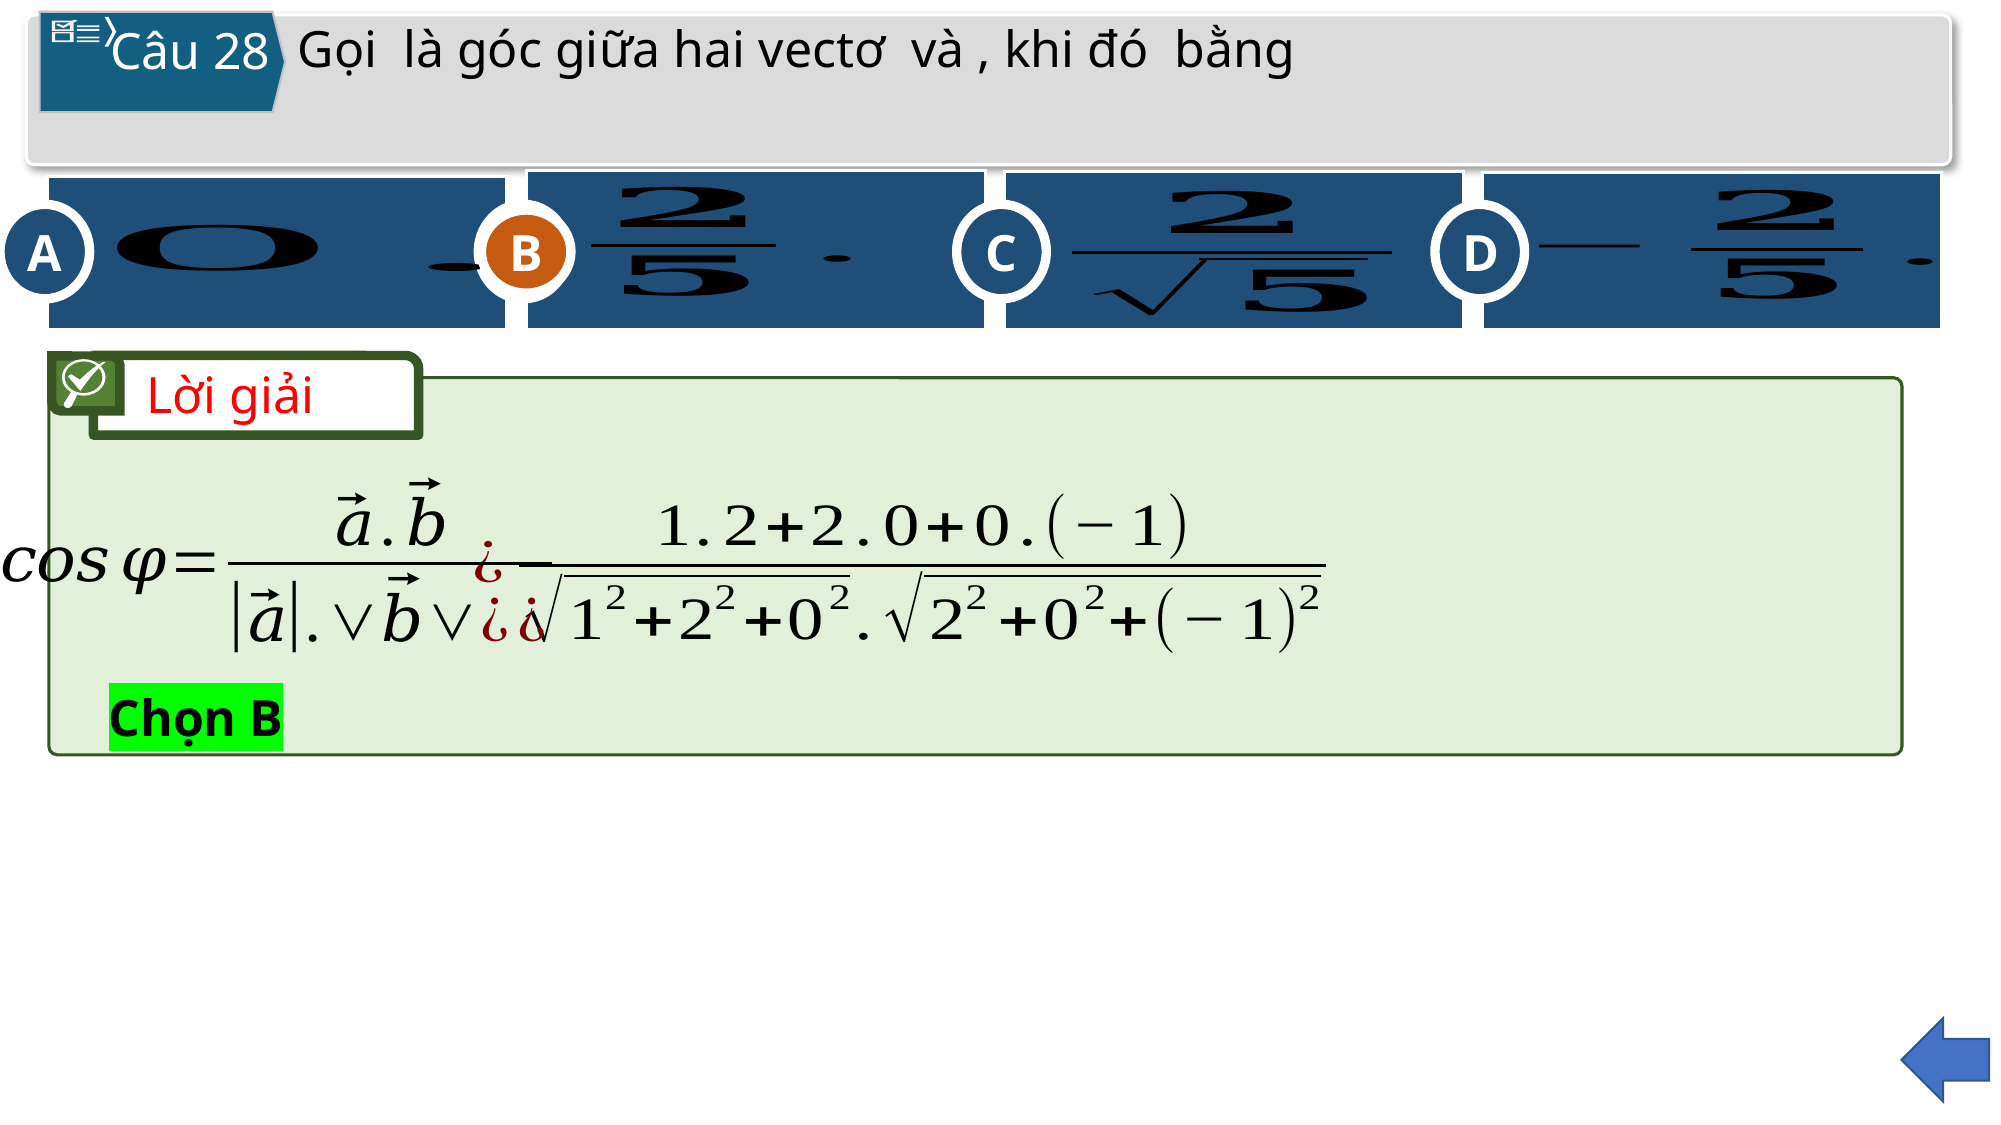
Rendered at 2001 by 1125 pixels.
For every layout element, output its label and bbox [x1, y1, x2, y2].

text_box [26, 1, 1951, 165]
text_box [0, 170, 1951, 331]
text_box [1899, 1015, 1991, 1105]
text_box [48, 355, 1902, 755]
